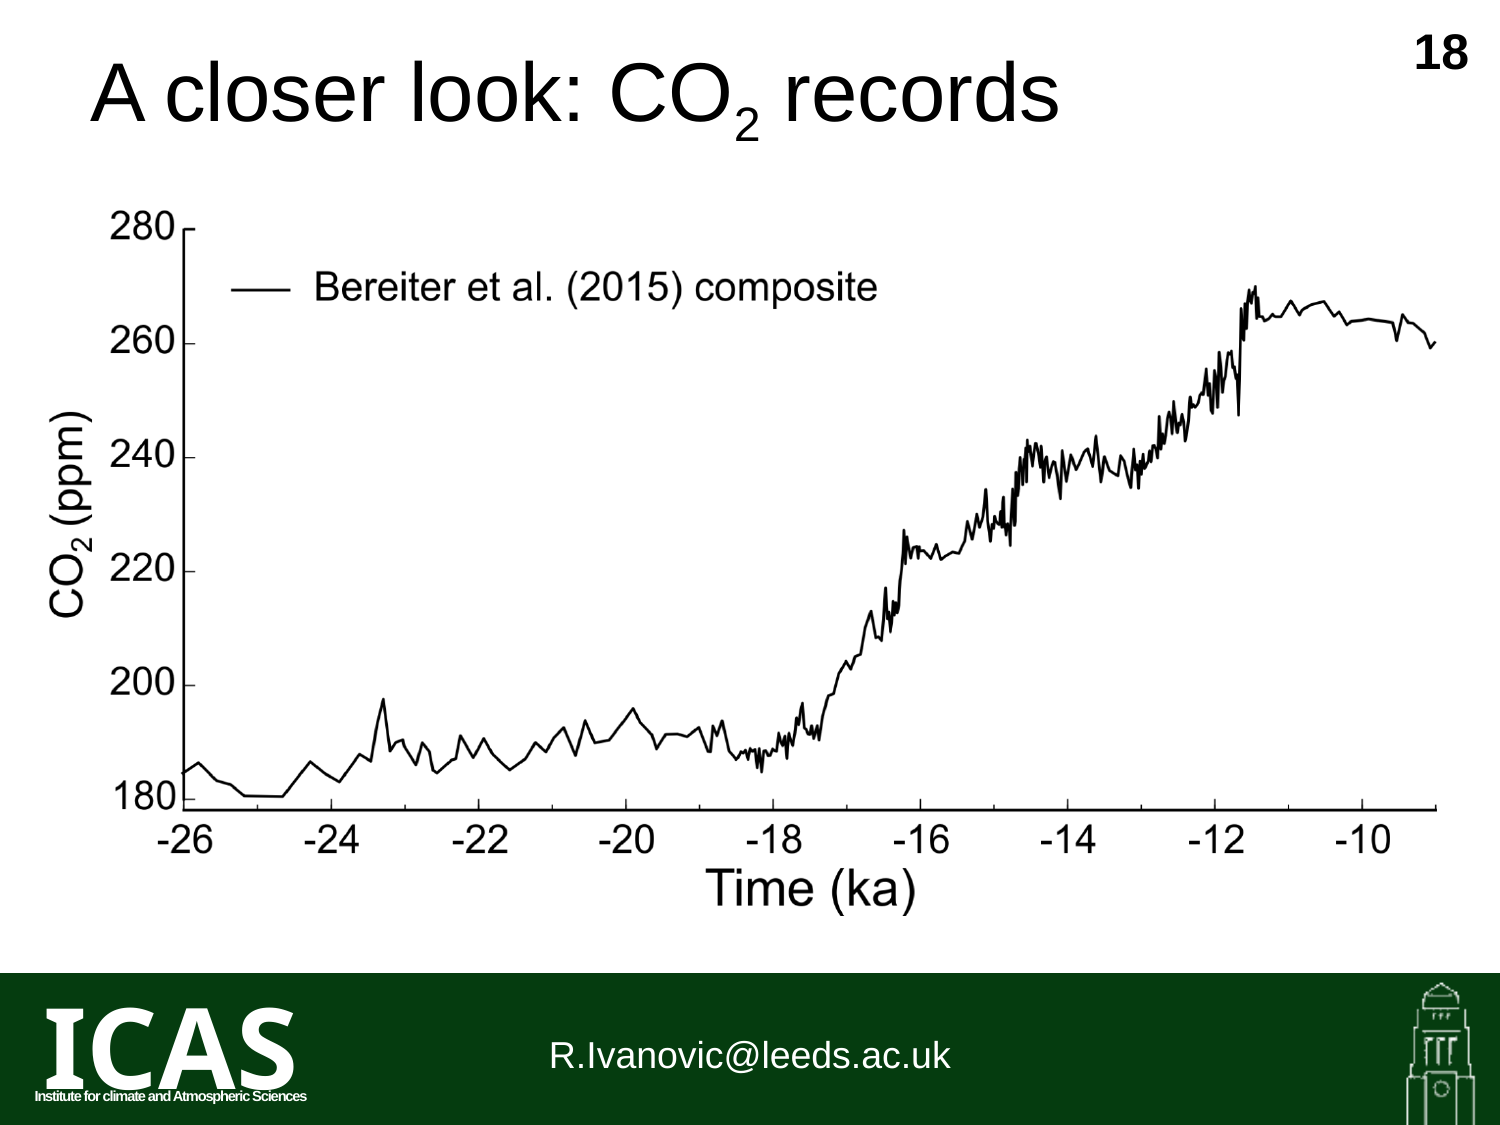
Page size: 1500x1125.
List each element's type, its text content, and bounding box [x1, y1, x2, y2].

title A closer look: CO2 records [74, 40, 1416, 149]
picture [1357, 977, 1487, 1125]
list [0, 152, 1438, 916]
slide_number 18 [1360, 11, 1485, 91]
